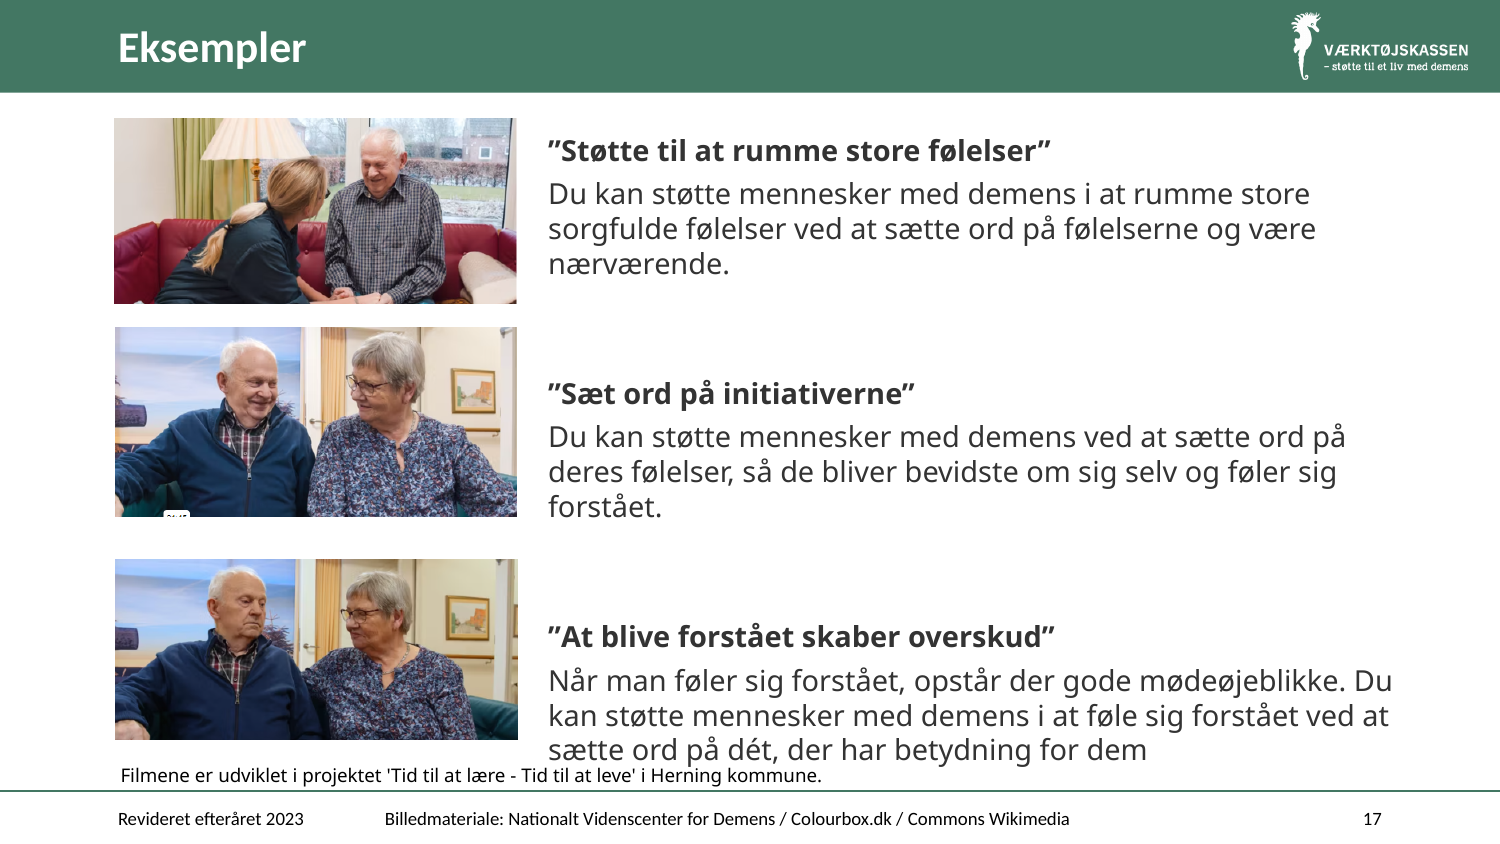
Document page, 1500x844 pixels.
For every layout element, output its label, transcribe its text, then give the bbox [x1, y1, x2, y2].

picture [115, 327, 517, 517]
picture [1291, 12, 1468, 80]
list ”Støtte til at rumme store følelser” Du kan støtte mennesker med demens i at rumme store sorgfulde følelser ved at sætte ord på følelserne og være nærværende. ”Sæt ord på initiativerne” Du kan støtte mennesker med demens ved at sætte ord på deres følelser, så de bliver bevidste om sig selv og føler sig forstået. ”At blive forstået skaber overskud” Når man føler sig forstået, opstår der gode mødeøjeblikke. Du kan støtte mennesker med demens i at føle sig forstået ved at sætte ord på dét, der har betydning for dem [533, 124, 1414, 778]
title Eksempler [103, 16, 1220, 82]
text_box Filmene er udviklet i projektet 'Tid til at lære - Tid til at leve' i Herning kommune. [105, 756, 842, 794]
slide_number Revideret efteråret 2023 [103, 795, 355, 841]
slide_number 17 [1327, 795, 1397, 841]
footer Billedmateriale: Nationalt Videnscenter for Demens / Colourbox.dk / Commons Wikimedia [369, 795, 1315, 841]
picture [115, 559, 518, 740]
picture [114, 118, 517, 304]
